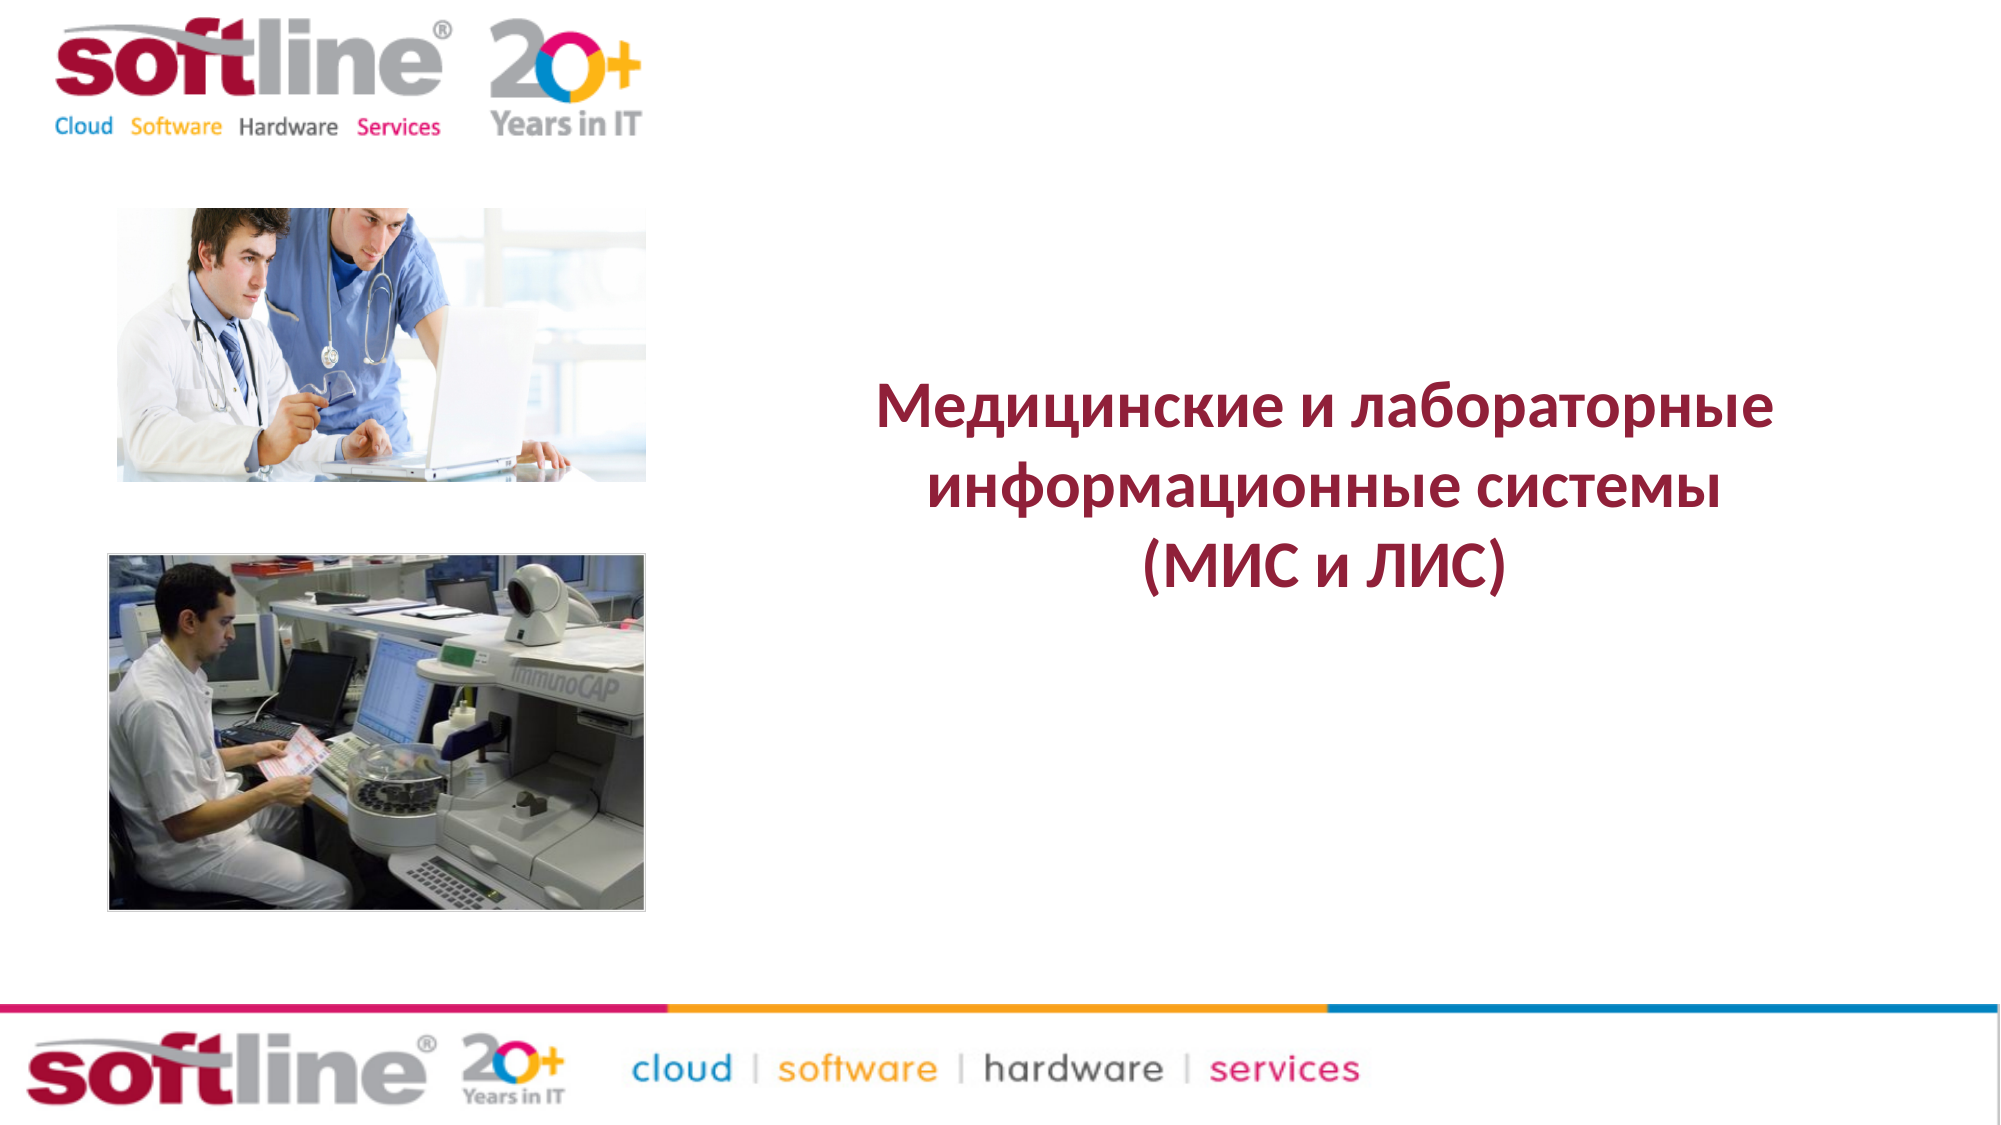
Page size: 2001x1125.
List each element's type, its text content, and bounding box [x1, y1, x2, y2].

picture [117, 208, 646, 482]
text_box Медицинские и лабораторные информационные системы (МИС и ЛИС) [858, 353, 1792, 608]
picture [54, 17, 646, 139]
picture [106, 552, 646, 912]
picture [0, 1004, 2000, 1125]
